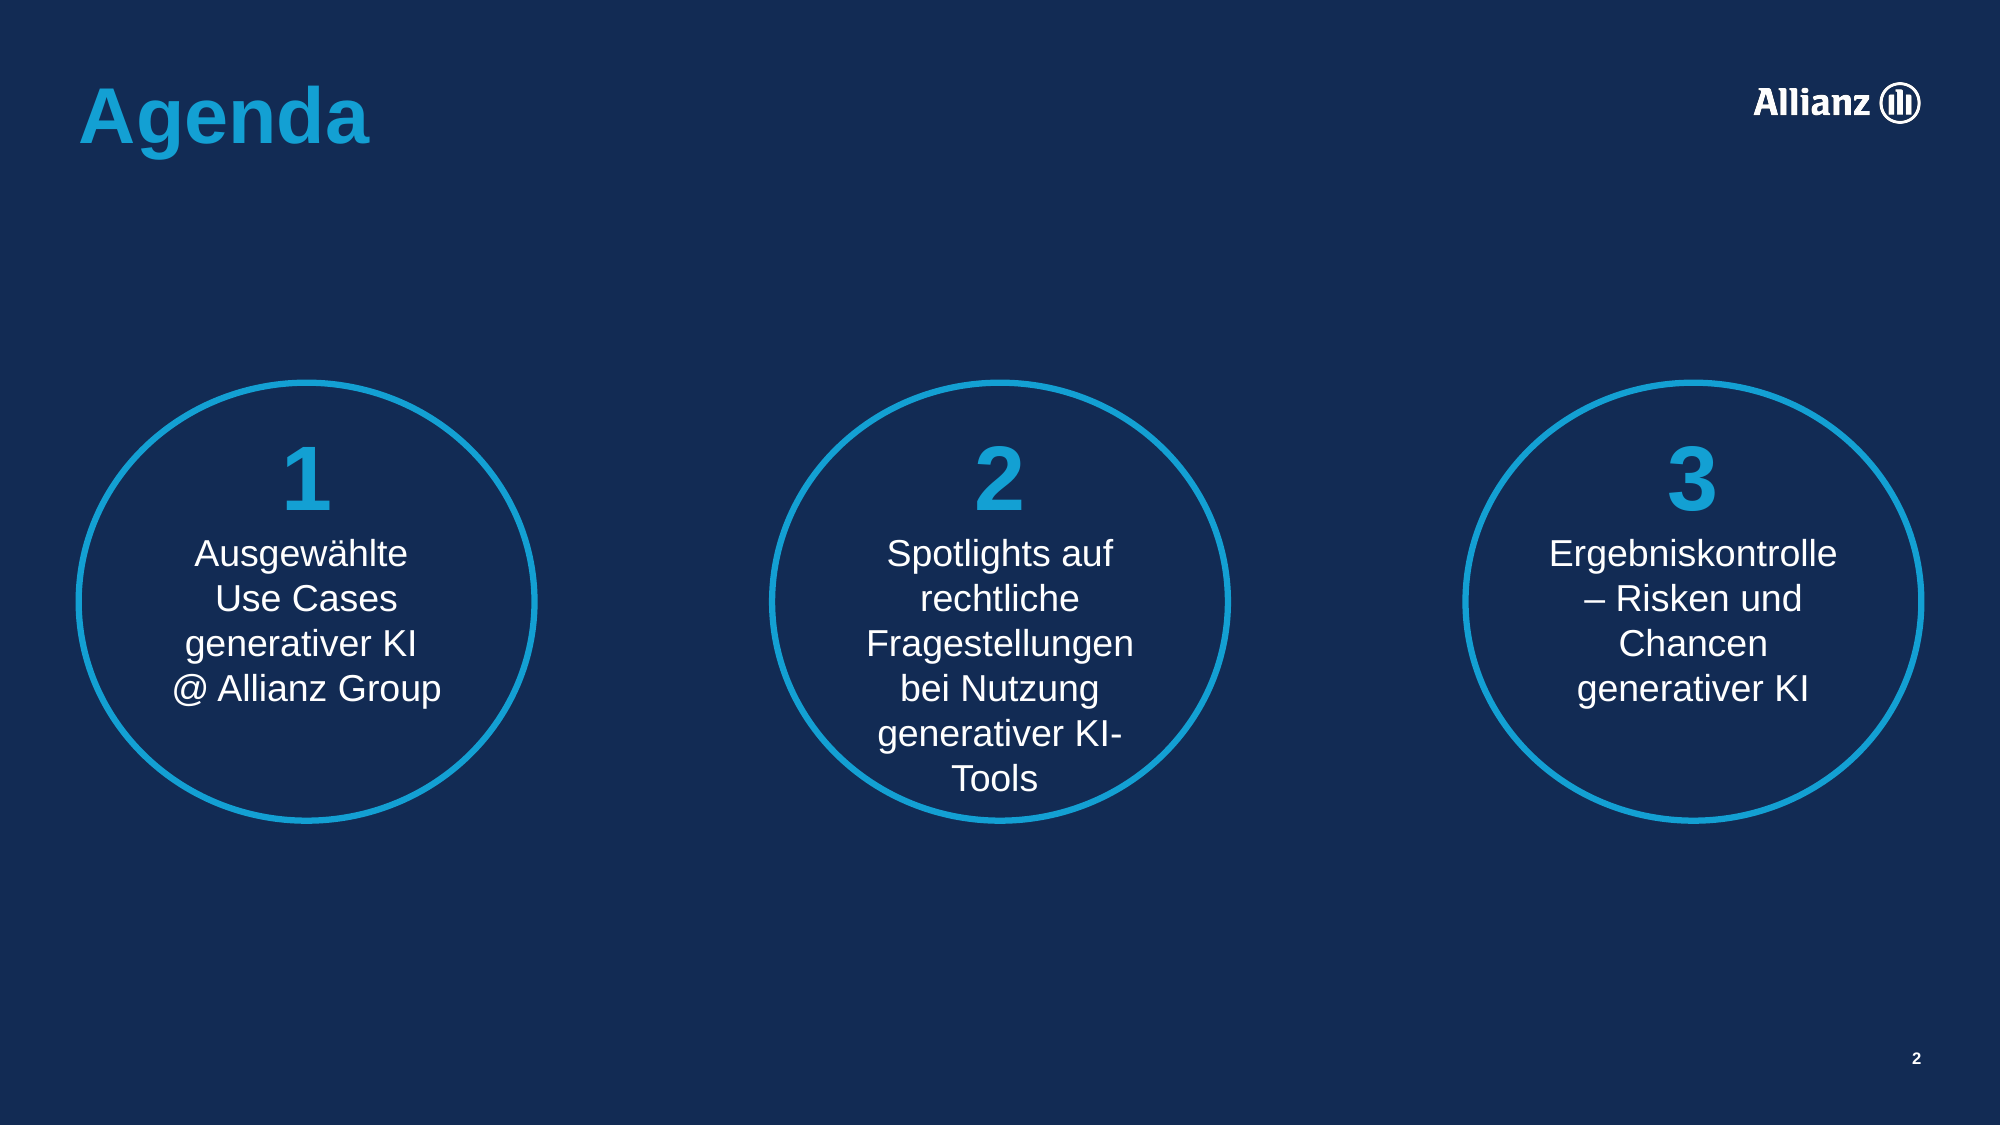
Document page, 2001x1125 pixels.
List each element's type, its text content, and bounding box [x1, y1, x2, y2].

text_box 1 Ausgewählte Use Cases generativer KI @ Allianz Group [76, 380, 537, 823]
text_box 2 Spotlights auf rechtliche Fragestellungen bei Nutzung generativer KI-Tools [769, 380, 1231, 823]
slide_number 2 [1877, 1045, 1922, 1069]
title Agenda [78, 80, 1609, 226]
picture [1753, 82, 1921, 124]
text_box 3 Ergebniskontrolle – Risken und Chancen generativer KI [1463, 380, 1924, 823]
